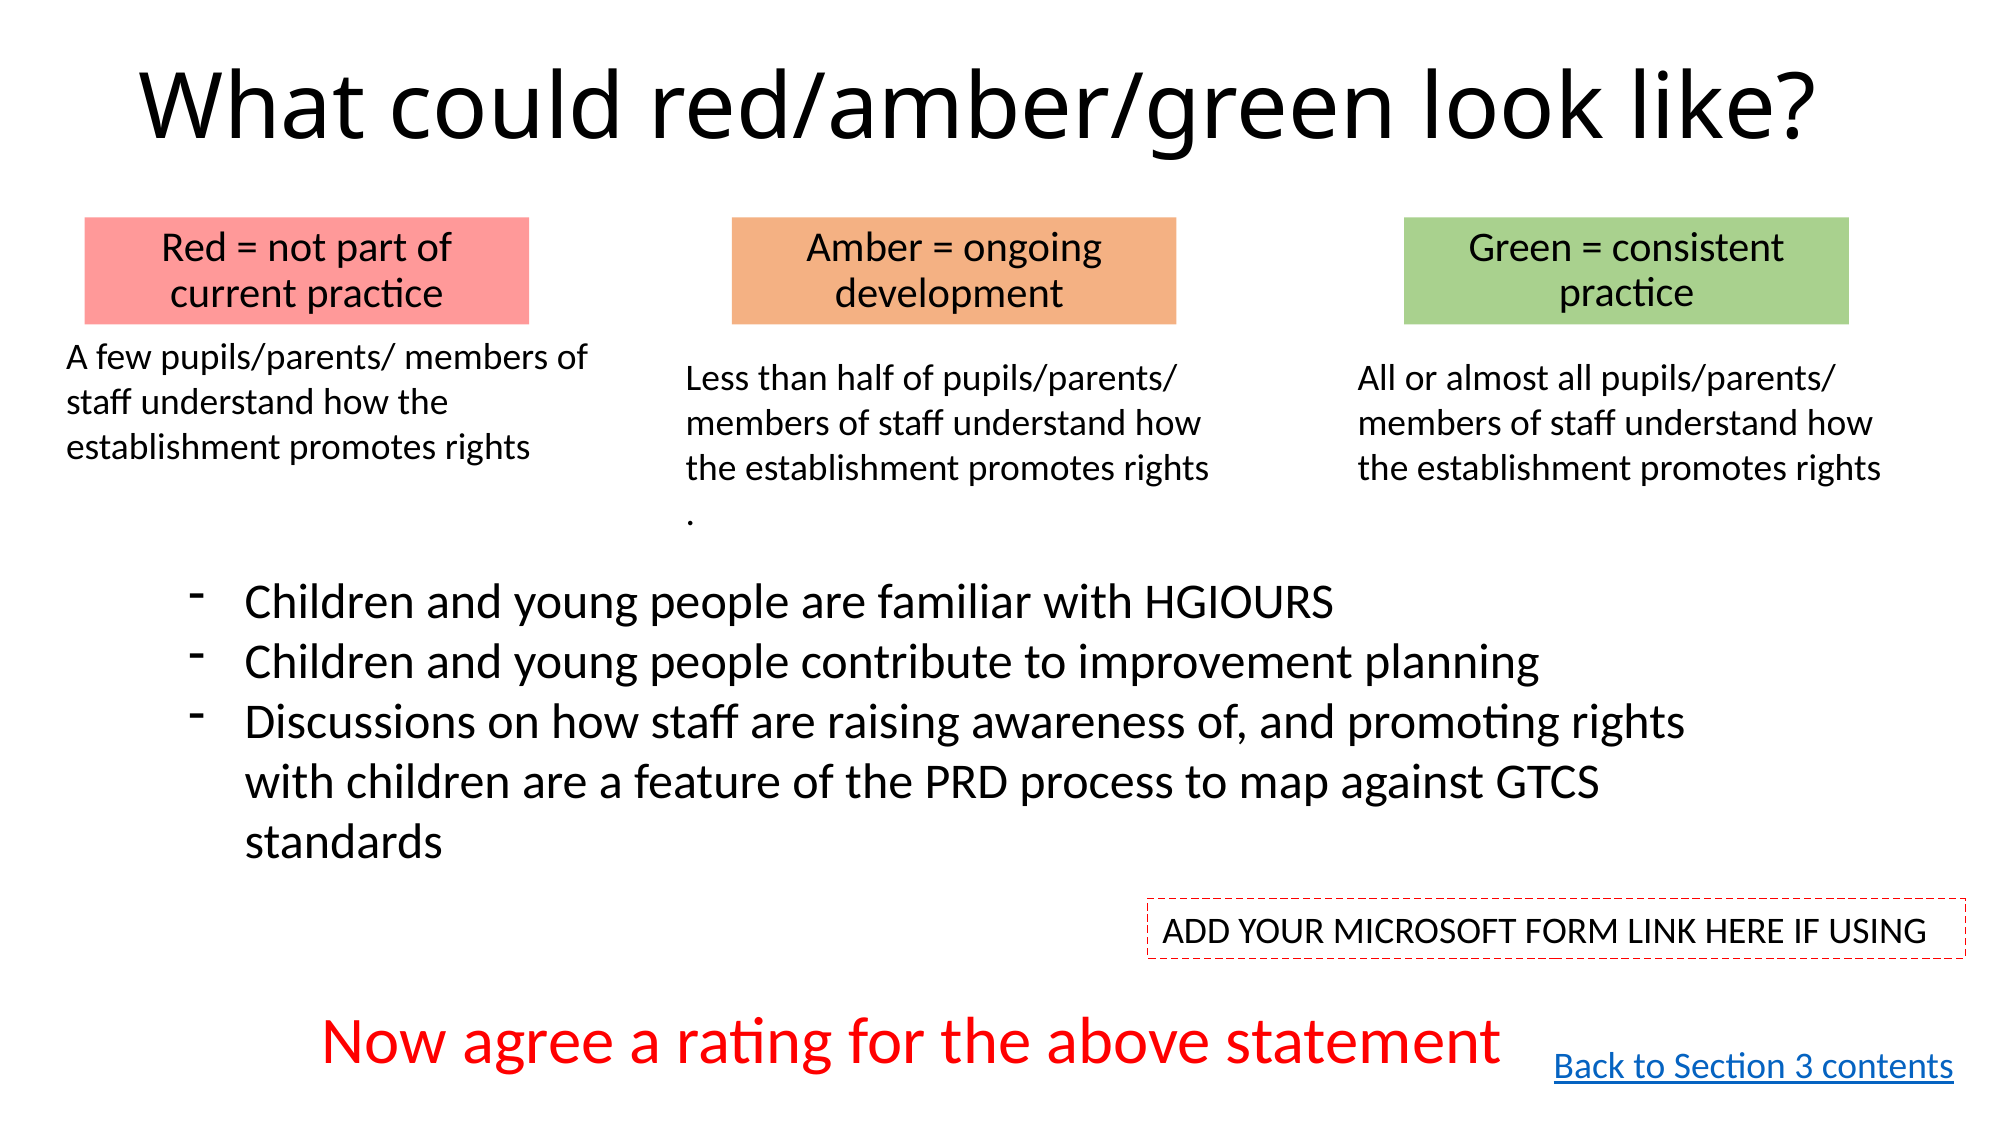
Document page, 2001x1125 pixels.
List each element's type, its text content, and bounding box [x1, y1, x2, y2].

text_box Red = not part of current practice [84, 217, 530, 324]
title What could red/amber/green look like? [123, 0, 1849, 218]
text_box Amber = ongoing development [731, 217, 1177, 325]
text_box A few pupils/parents/ members of staff understand how the establishment promotes rights [51, 324, 619, 475]
text_box Now agree a rating for the above statement [306, 989, 1935, 1084]
text_box All or almost all pupils/parents/ members of staff understand how the establishment promotes rights [1342, 345, 1911, 496]
text_box ADD YOUR MICROSOFT FORM LINK HERE IF USING [1147, 898, 1966, 959]
text_box Green = consistent practice [1404, 217, 1849, 325]
text_box Children and young people are familiar with HGIOURS Children and young people contribute to improvement planning Discussions on how staff are raising awareness of, and promoting rights with children are a feature of the PRD process to map against GTCS standards [173, 561, 1799, 1107]
text_box Less than half of pupils/parents/ members of staff understand how the establishment promotes rights . [670, 345, 1267, 561]
text_box Back to Section 3 contents [1538, 1033, 2000, 1094]
